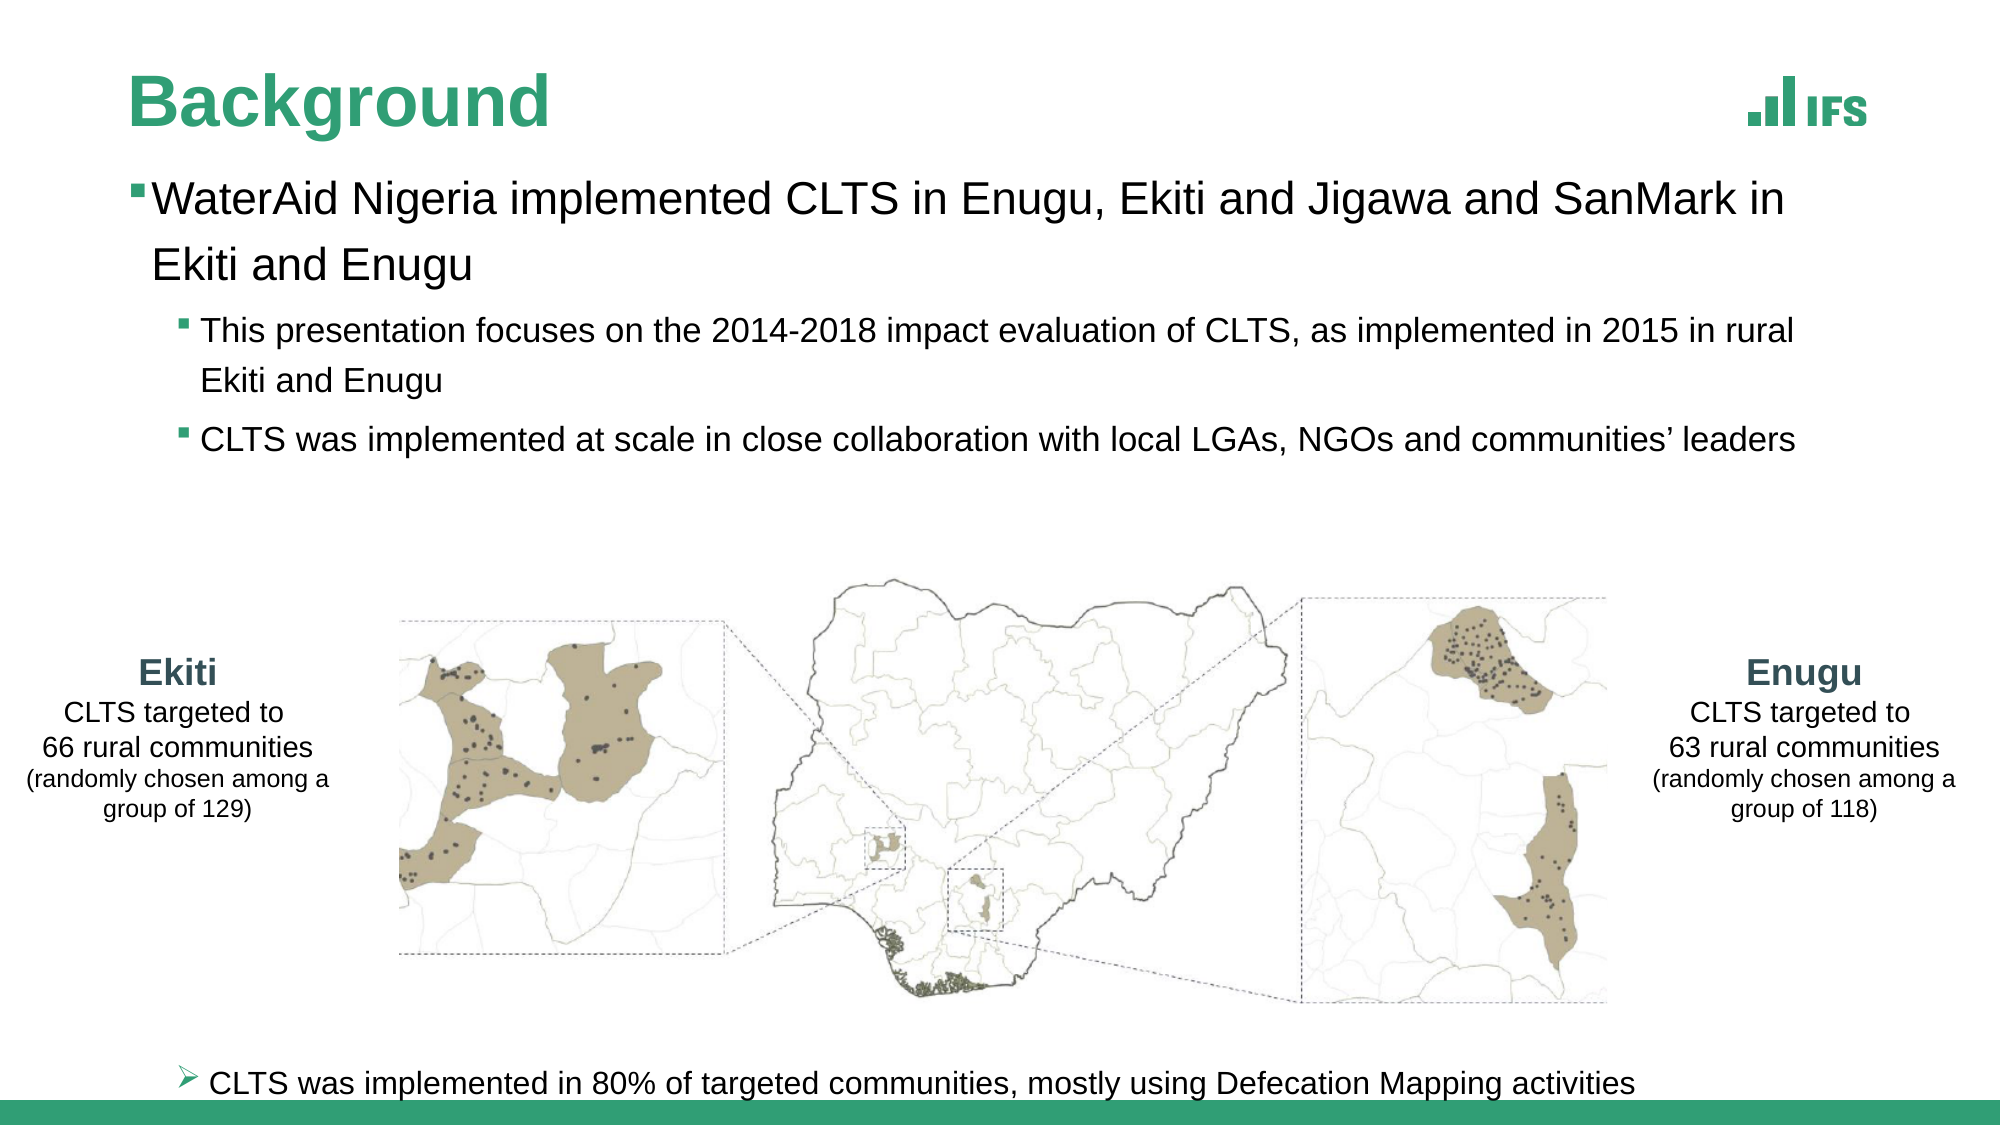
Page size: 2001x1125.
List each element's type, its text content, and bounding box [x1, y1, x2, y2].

list WaterAid Nigeria implemented CLTS in Enugu, Ekiti and Jigawa and SanMark in Ekiti and Enugu This presentation focuses on the 2014-2018 impact evaluation of CLTS, as implemented in 2015 in rural Ekiti and Enugu CLTS was implemented at scale in close collaboration with local LGAs, NGOs and communities’ leaders CLTS was implemented in 80% of targeted communities, mostly using Defecation Mapping activities [112, 149, 1863, 1125]
title Background [112, 56, 1608, 150]
picture [398, 566, 1608, 1018]
text_box Ekiti CLTS targeted to 66 rural communities (randomly chosen among a group of 129) [0, 640, 376, 831]
text_box Enugu CLTS targeted to 63 rural communities (randomly chosen among a group of 118) [1608, 640, 2000, 865]
